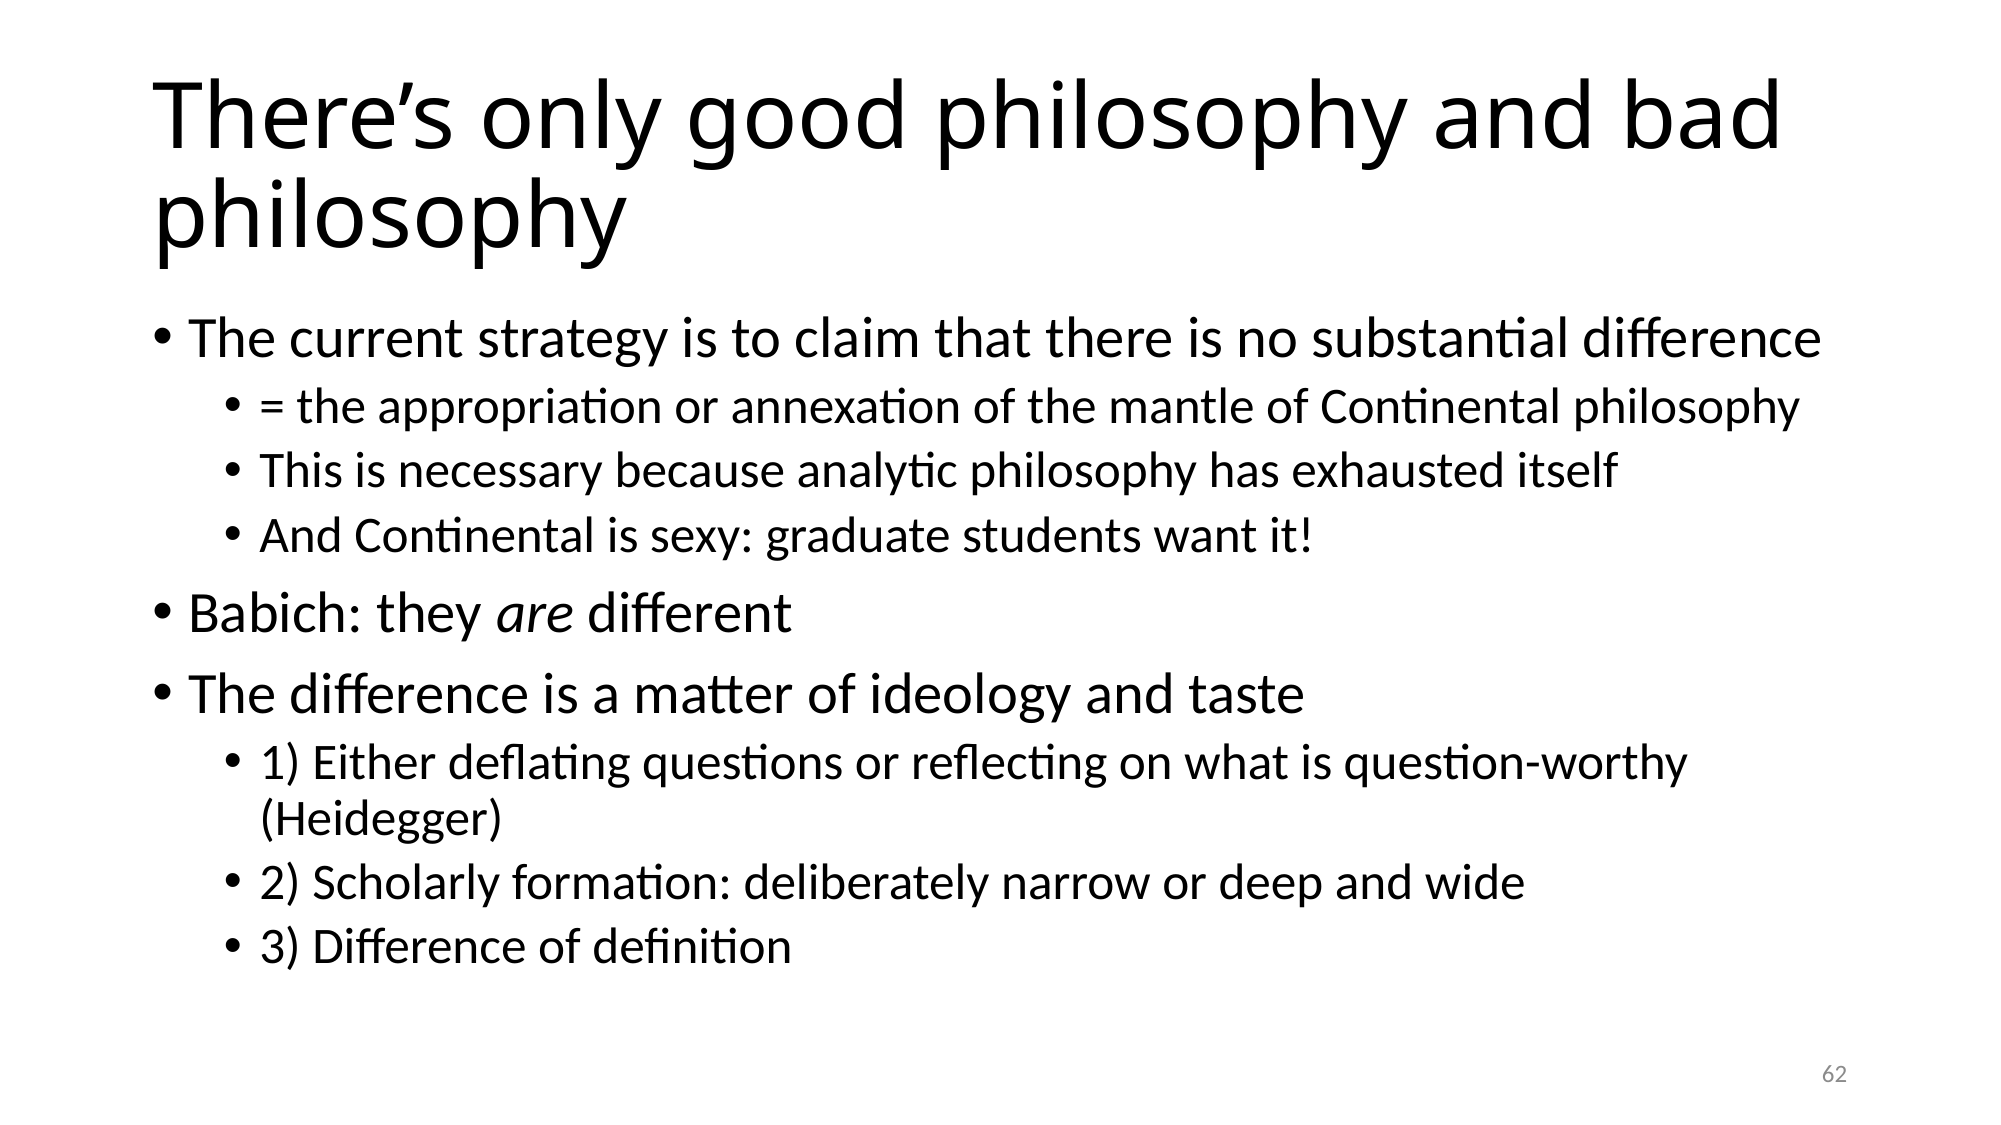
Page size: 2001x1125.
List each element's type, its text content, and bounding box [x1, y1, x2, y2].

slide_number 62 [1412, 1042, 1863, 1103]
list The current strategy is to claim that there is no substantial difference = the appropriation or annexation of the mantle of Continental philosophy This is necessary because analytic philosophy has exhausted itself And Continental is sexy: graduate students want it! Babich: they are different The difference is a matter of ideology and taste 1) Either deflating questions or reflecting on what is question-worthy (Heidegger) 2) Scholarly formation: deliberately narrow or deep and wide 3) Difference of definition [137, 299, 1863, 1014]
title There’s only good philosophy and bad philosophy [137, 59, 1863, 278]
